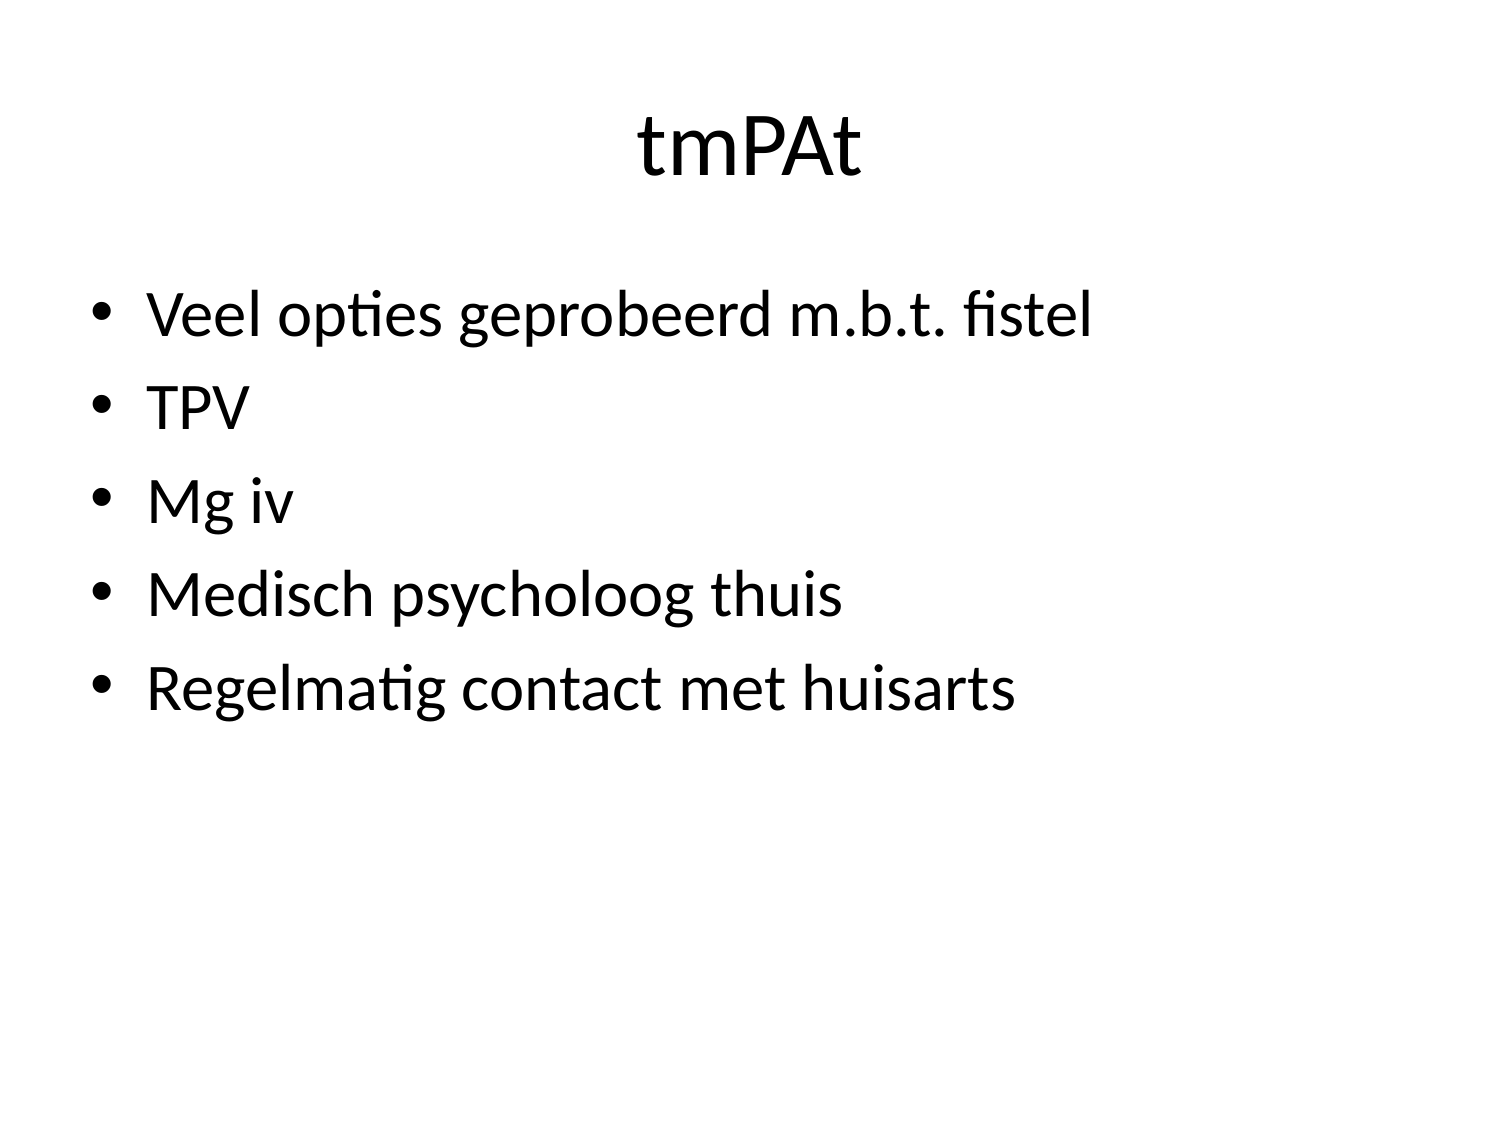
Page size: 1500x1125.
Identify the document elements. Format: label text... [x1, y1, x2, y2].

title tmPAt [75, 45, 1425, 233]
list Veel opties geprobeerd m.b.t. fistel TPV Mg iv Medisch psycholoog thuis Regelmatig contact met huisarts [75, 262, 1425, 1005]
